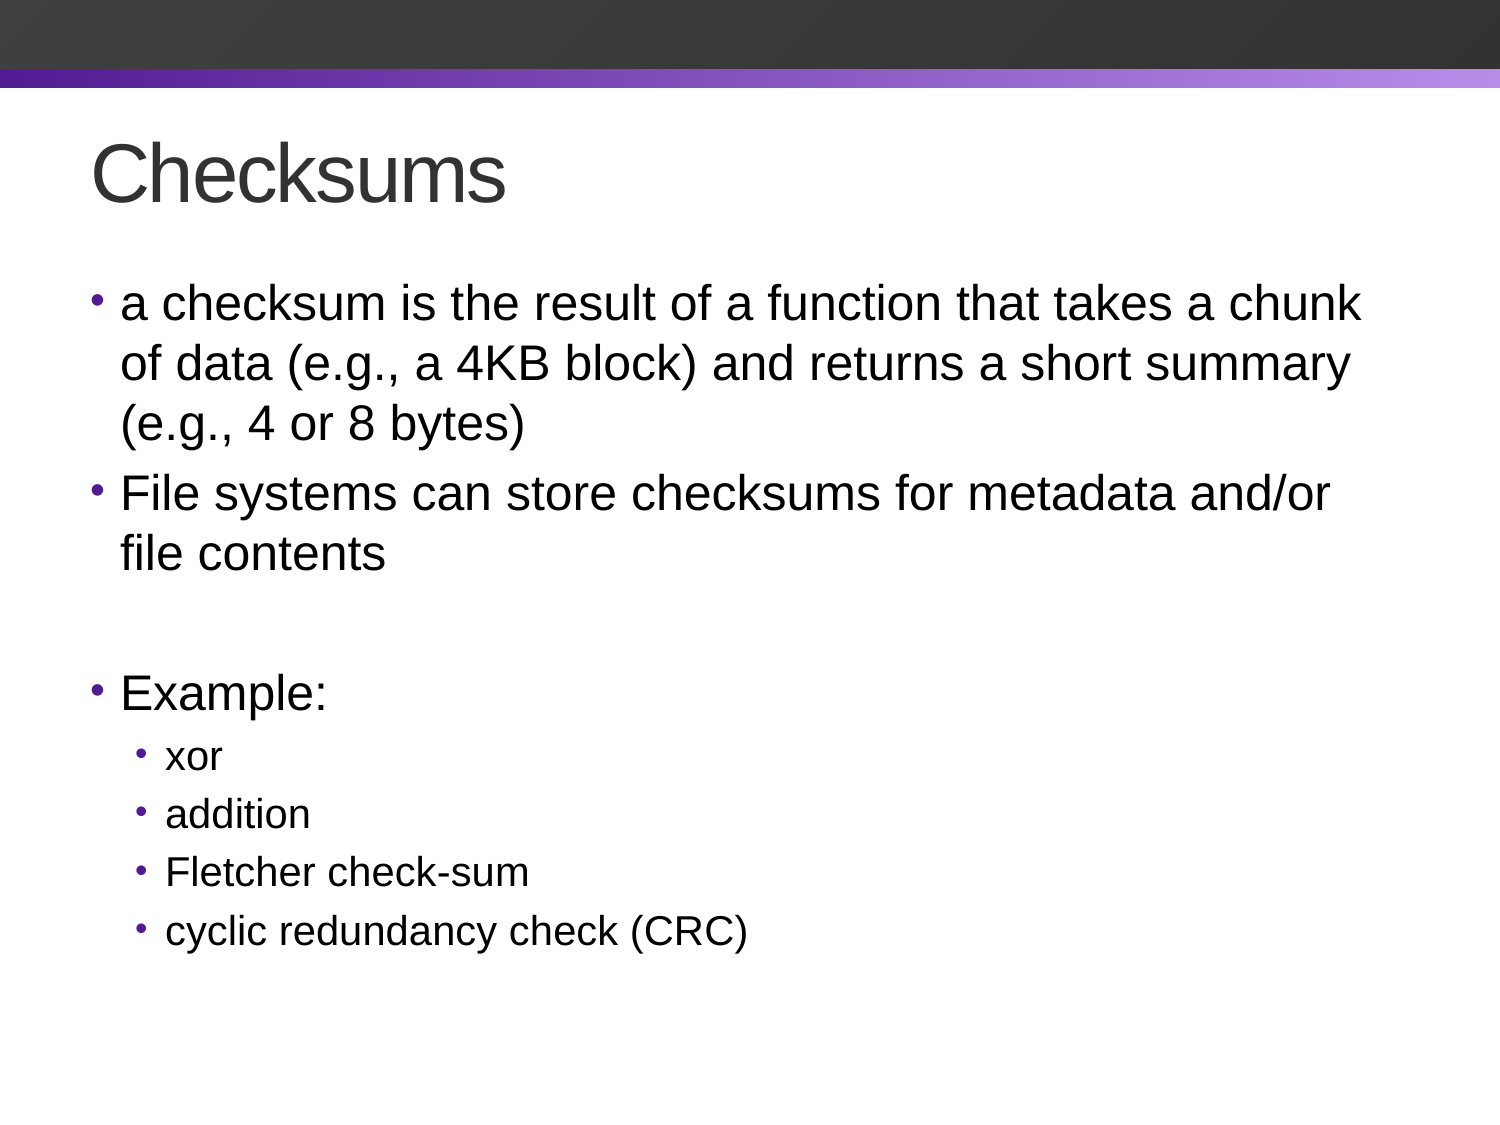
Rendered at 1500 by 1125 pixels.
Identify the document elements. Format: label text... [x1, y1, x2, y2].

list a checksum is the result of a function that takes a chunk of data (e.g., a 4KB block) and returns a short summary (e.g., 4 or 8 bytes) File systems can store checksums for metadata and/or file contents Example: xor addition Fletcher check-sum cyclic redundancy check (CRC) [75, 262, 1425, 1063]
title Checksums [75, 87, 1425, 250]
